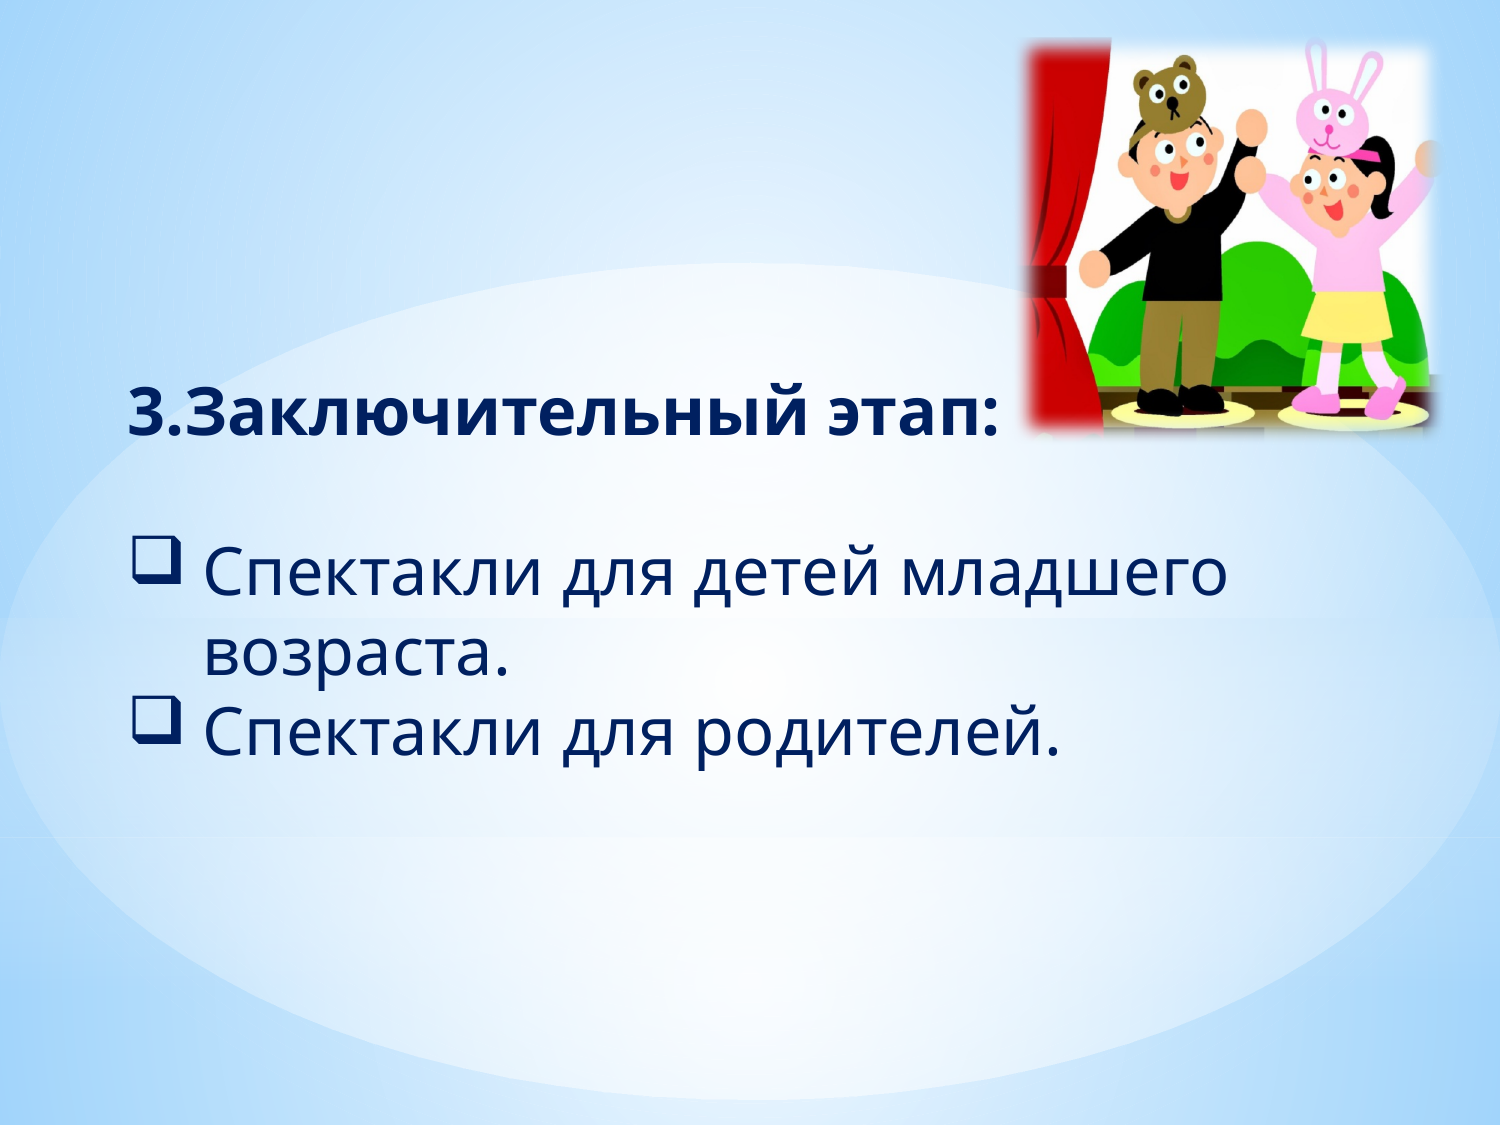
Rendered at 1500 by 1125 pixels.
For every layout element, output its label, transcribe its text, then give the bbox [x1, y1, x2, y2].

text_box 3.Заключительный этап: Спектакли для детей младшего возраста. Спектакли для родителей. [112, 361, 1447, 777]
picture [1012, 30, 1448, 446]
